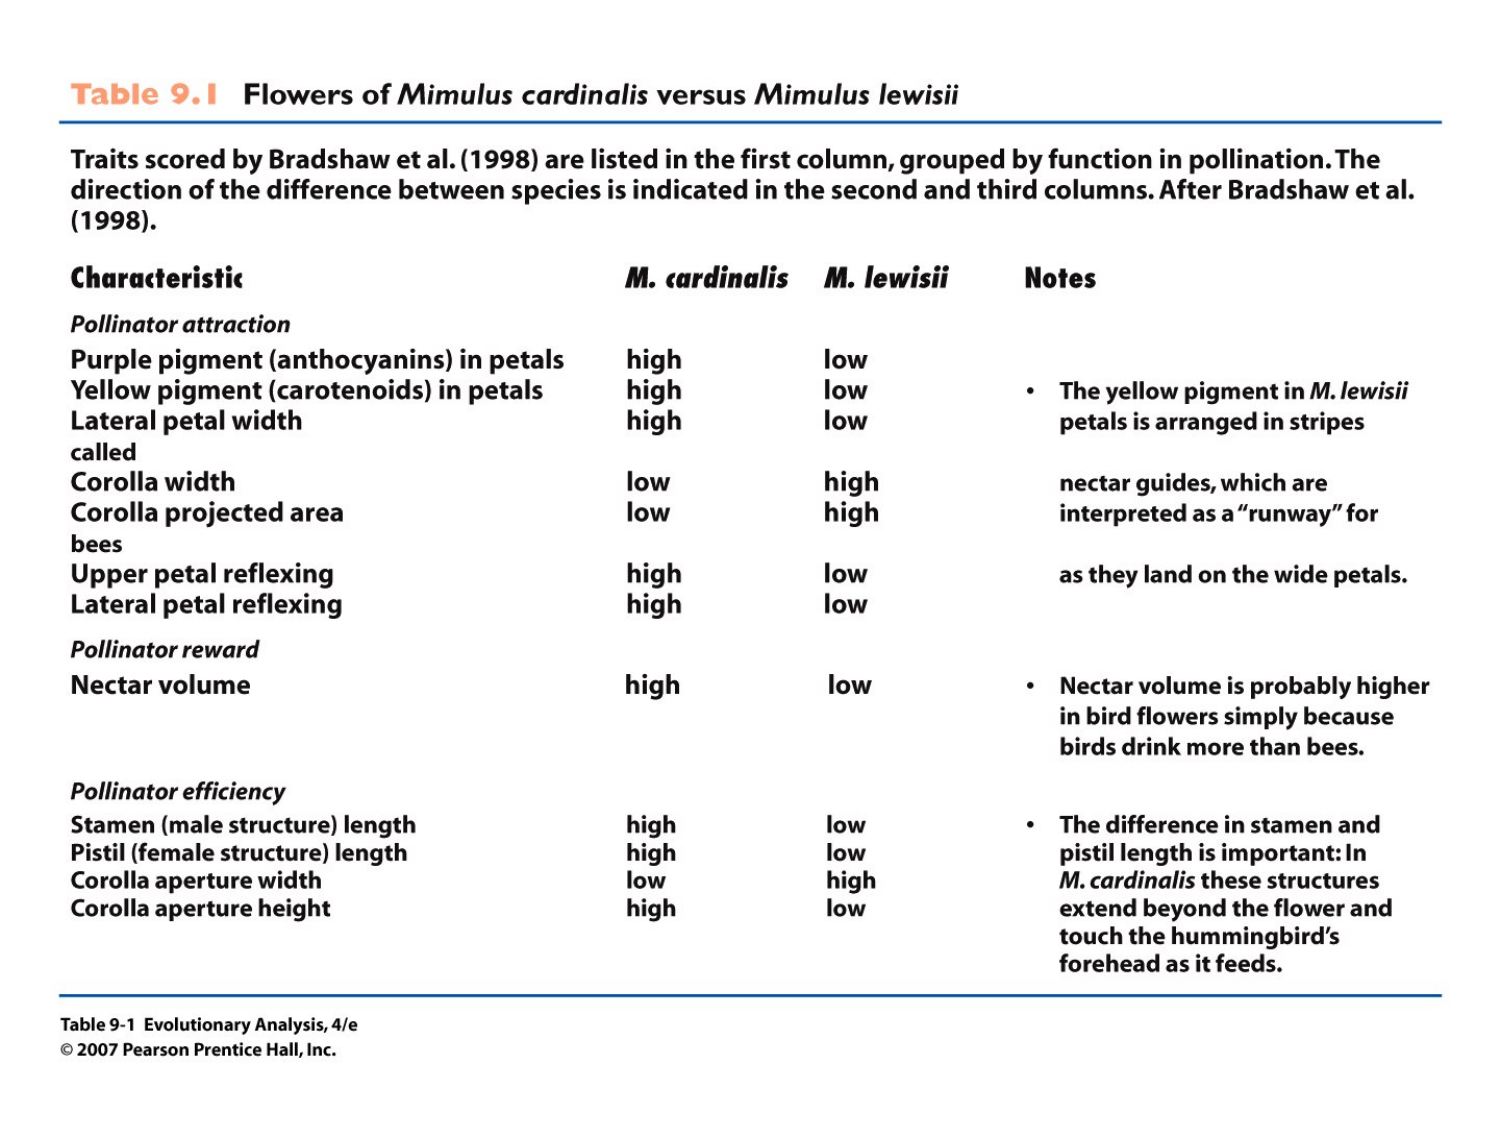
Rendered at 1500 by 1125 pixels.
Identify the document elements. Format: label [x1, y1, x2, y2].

picture [49, 62, 1450, 1063]
